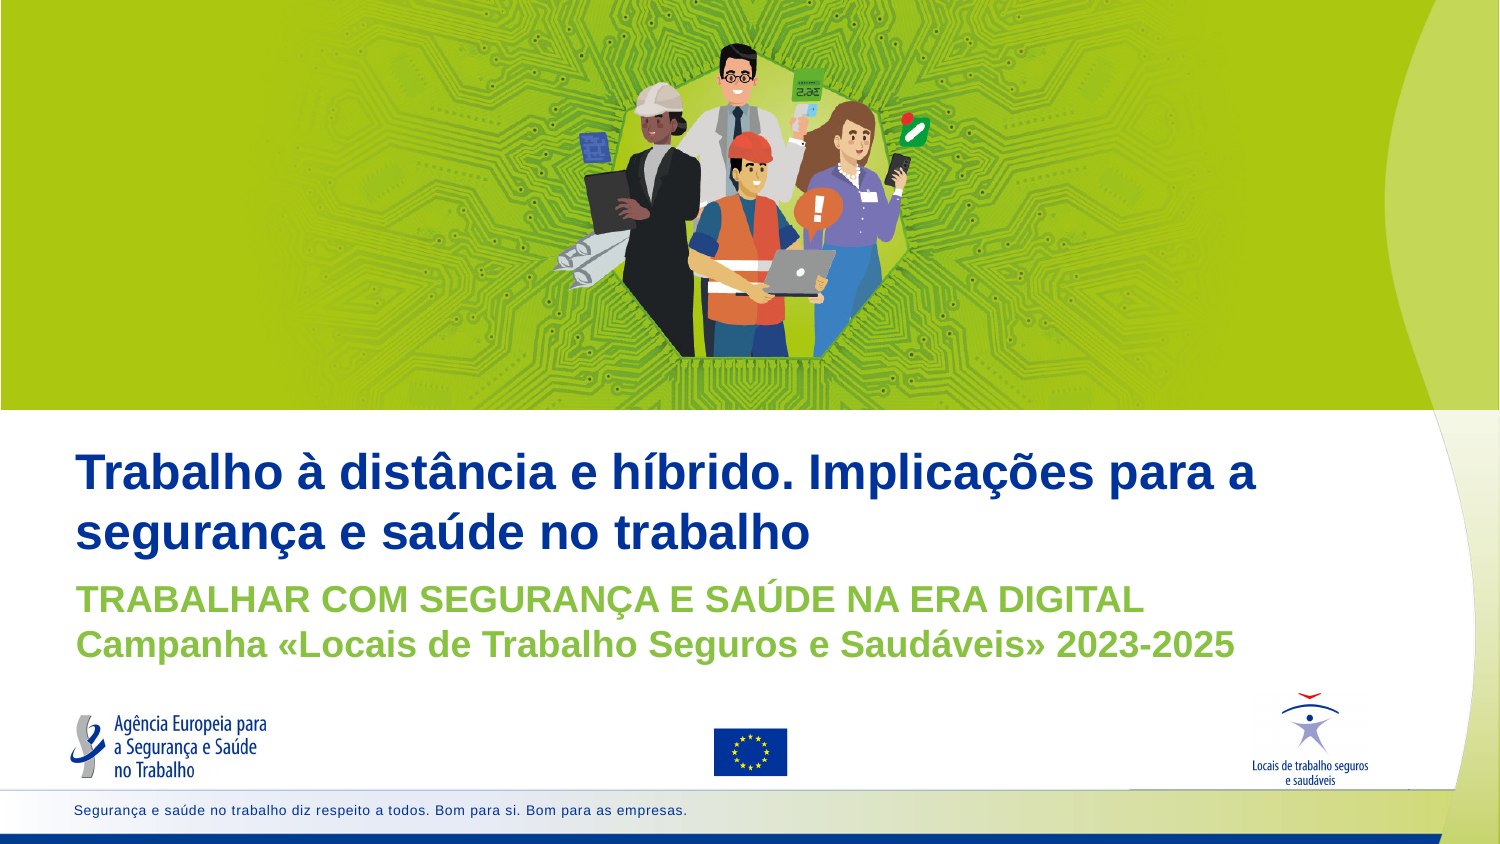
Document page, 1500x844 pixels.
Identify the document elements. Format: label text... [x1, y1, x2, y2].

picture [0, 0, 1500, 844]
title TRABALHAR COM SEGURANÇA E SAÚDE NA ERA DIGITAL Campanha «Locais de Trabalho Seguros e Saudáveis» 2023-2025 [75, 575, 1478, 690]
subtitle Trabalho à distância e híbrido. Implicações para a segurança e saúde no trabalho [75, 440, 1424, 524]
